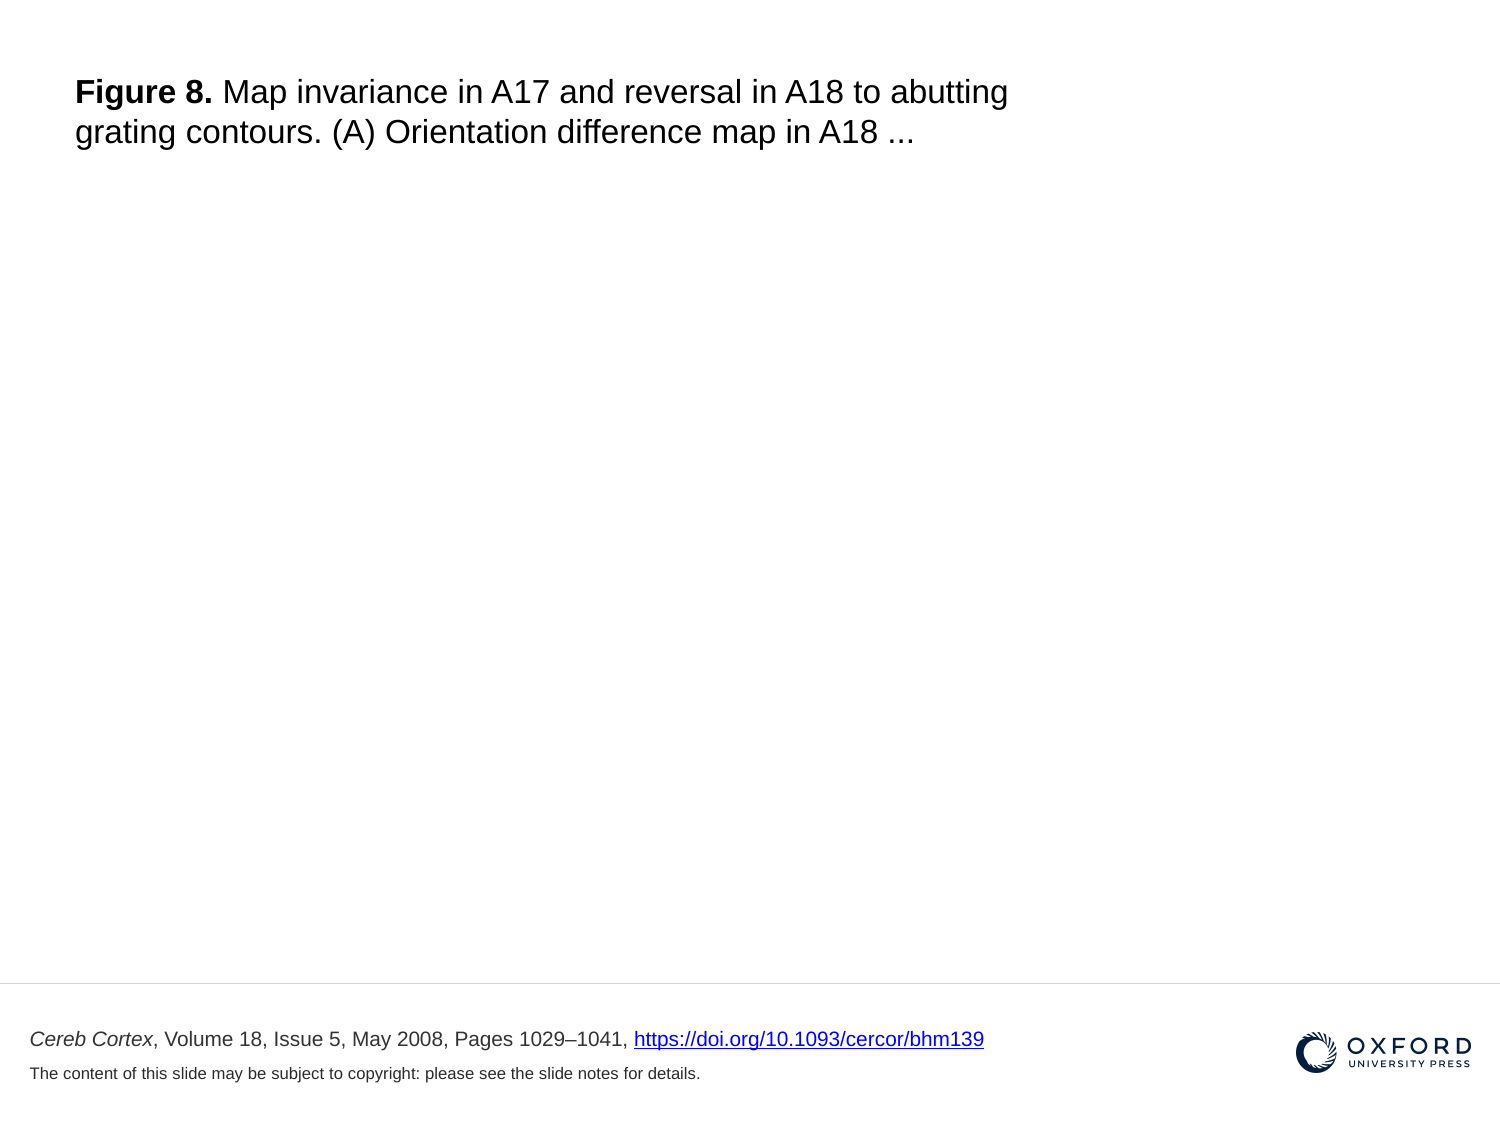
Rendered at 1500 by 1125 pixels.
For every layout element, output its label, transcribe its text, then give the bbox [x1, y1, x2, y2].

footer Cereb Cortex, Volume 18, Issue 5, May 2008, Pages 1029–1041, https://doi.org/10.1093/cercor/bhm139 The content of this slide may be subject to copyright: please see the slide notes for details. [0, 983, 1260, 1125]
title Figure 8. Map invariance in A17 and reversal in A18 to abutting grating contours. (A) Orientation difference map in A18 ... [75, 69, 1078, 171]
picture [1296, 1032, 1471, 1073]
